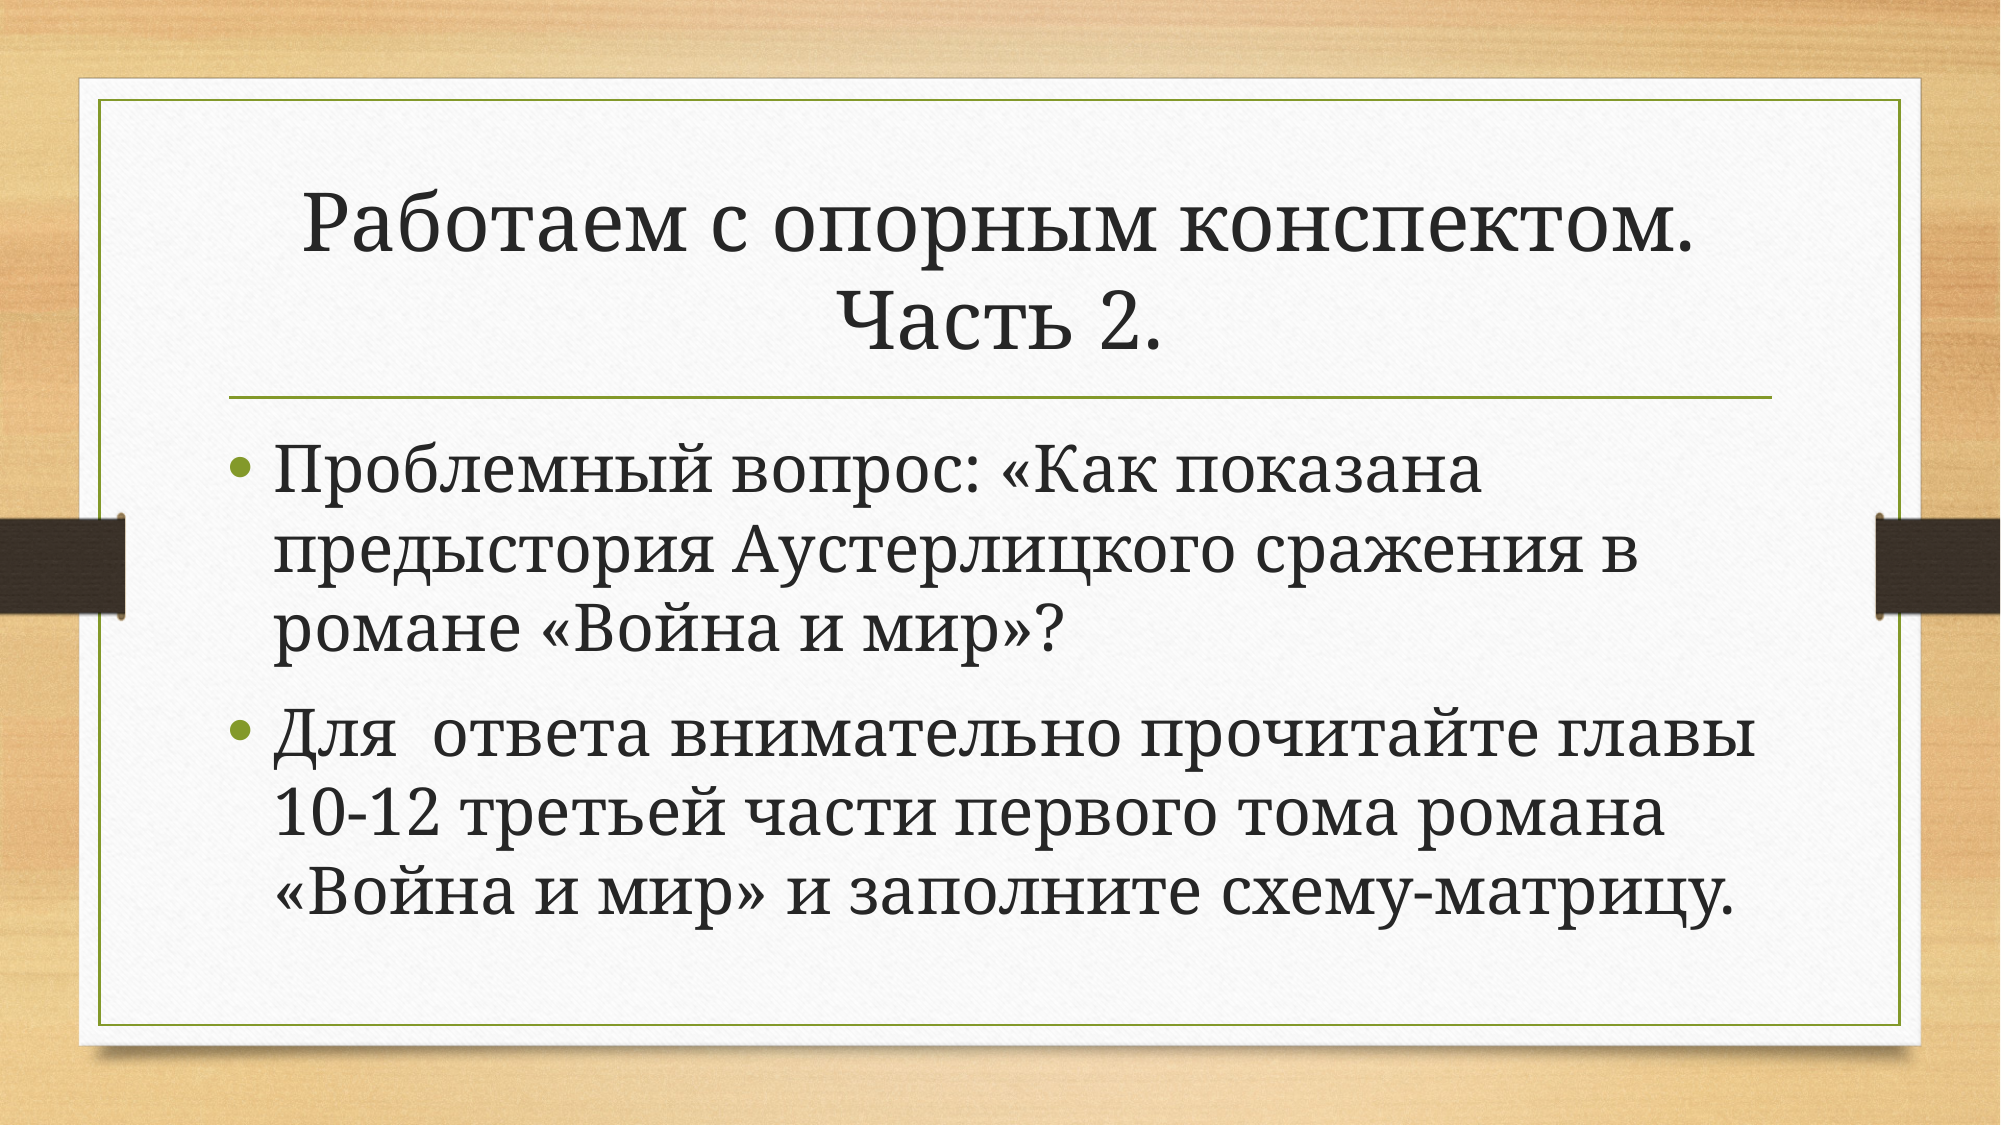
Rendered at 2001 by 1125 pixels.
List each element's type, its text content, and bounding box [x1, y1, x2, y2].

picture [0, 0, 2001, 1125]
title Работаем с опорным конспектом. Часть 2. [212, 161, 1788, 375]
list Проблемный вопрос: «Как показана предыстория Аустерлицкого сражения в романе «Война и мир»? Для ответа внимательно прочитайте главы 10-12 третьей части первого тома романа «Война и мир» и заполните схему-матрицу. [212, 419, 1788, 964]
